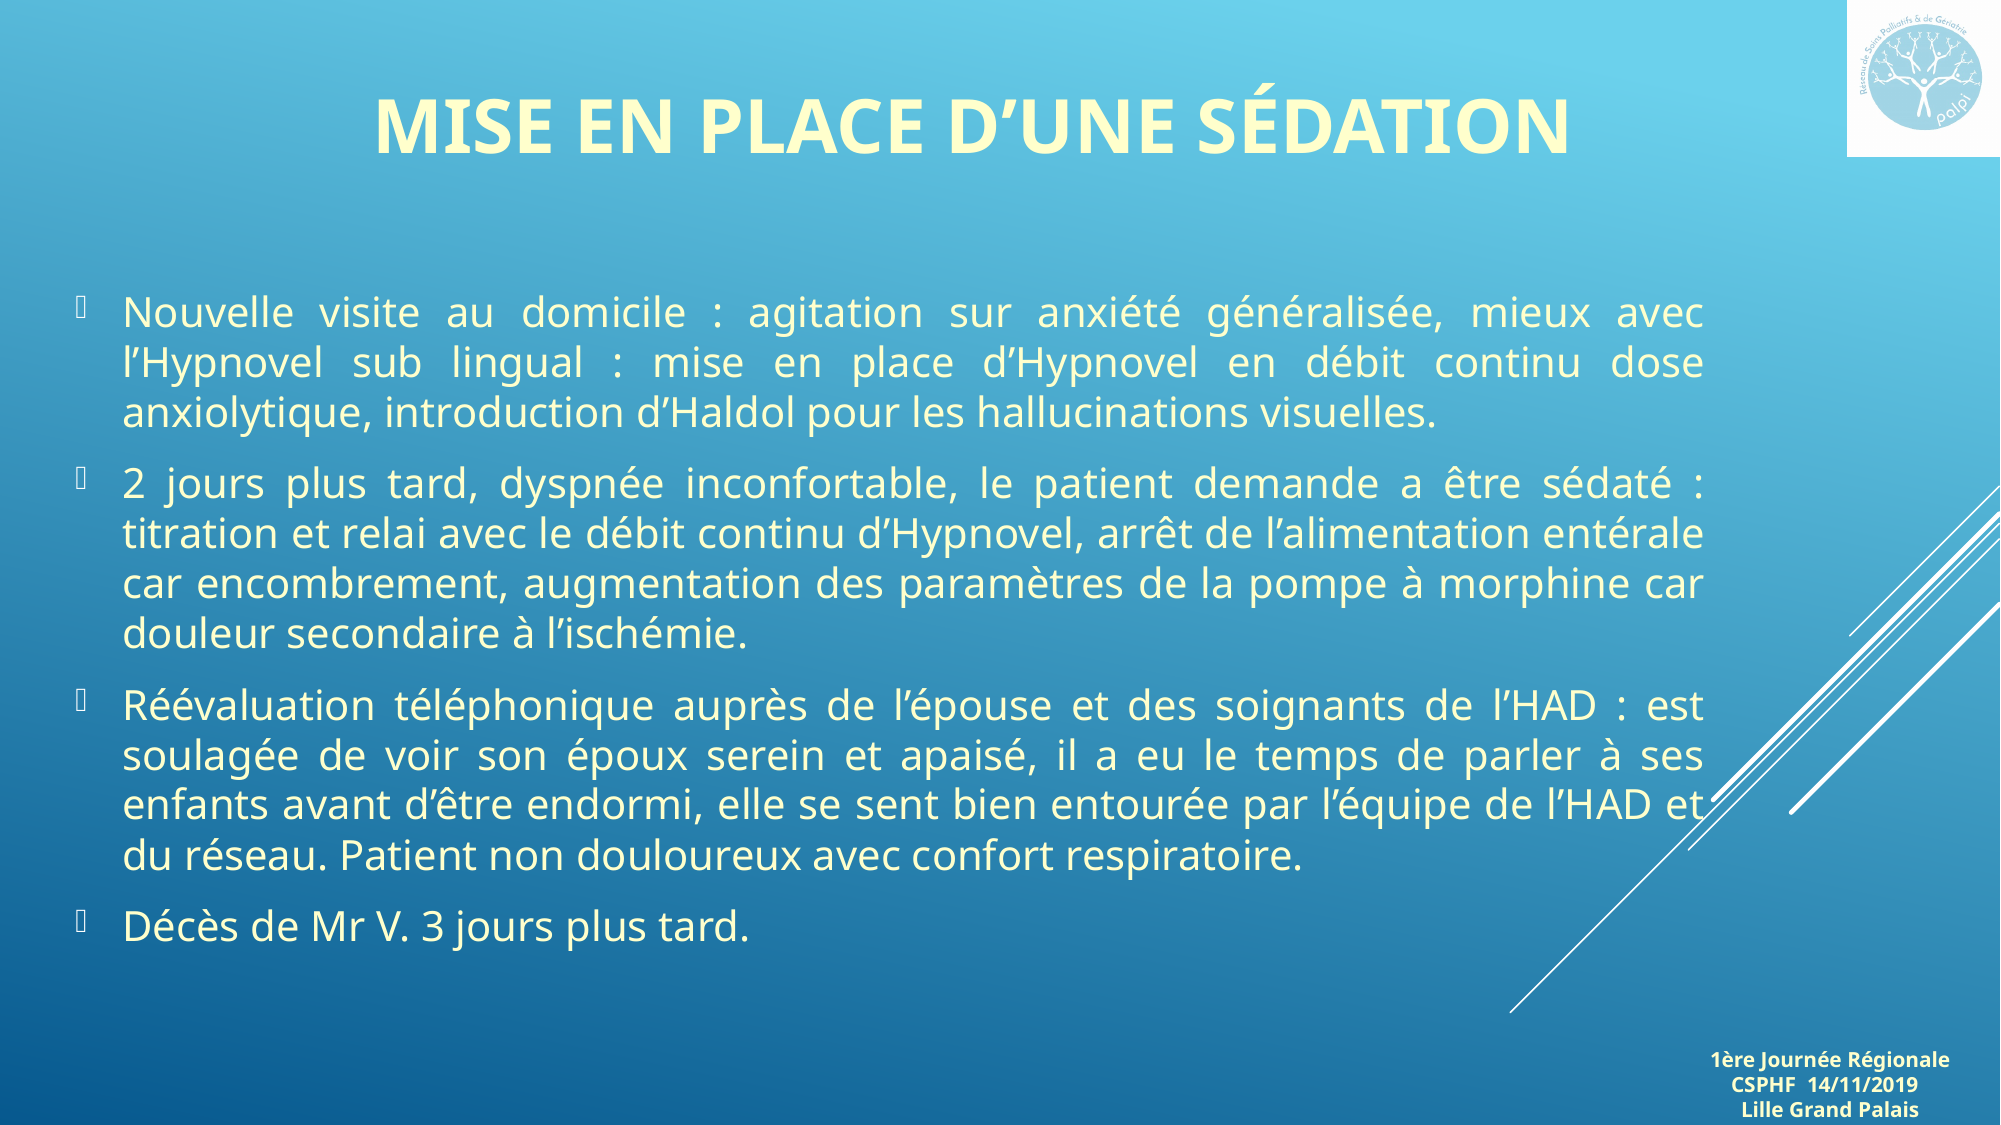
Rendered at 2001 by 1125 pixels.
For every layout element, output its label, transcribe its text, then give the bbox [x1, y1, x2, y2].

picture [1847, 0, 2000, 157]
list Nouvelle visite au domicile : agitation sur anxiété généralisée, mieux avec l’Hypnovel sub lingual : mise en place d’Hypnovel en débit continu dose anxiolytique, introduction d’Haldol pour les hallucinations visuelles. 2 jours plus tard, dyspnée inconfortable, le patient demande a être sédaté : titration et relai avec le débit continu d’Hypnovel, arrêt de l’alimentation entérale car encombrement, augmentation des paramètres de la pompe à morphine car douleur secondaire à l’ischémie. Réévaluation téléphonique auprès de l’épouse et des soignants de l’HAD : est soulagée de voir son époux serein et apaisé, il a eu le temps de parler à ses enfants avant d’être endormi, elle se sent bien entourée par l’équipe de l’HAD et du réseau. Patient non douloureux avec confort respiratoire. Décès de Mr V. 3 jours plus tard. [60, 272, 1721, 963]
title Mise en place d’une sédation [169, 0, 1778, 248]
footer 1ère Journée Régionale CSPHF 14/11/2019 Lille Grand Palais [1660, 1039, 2000, 1125]
